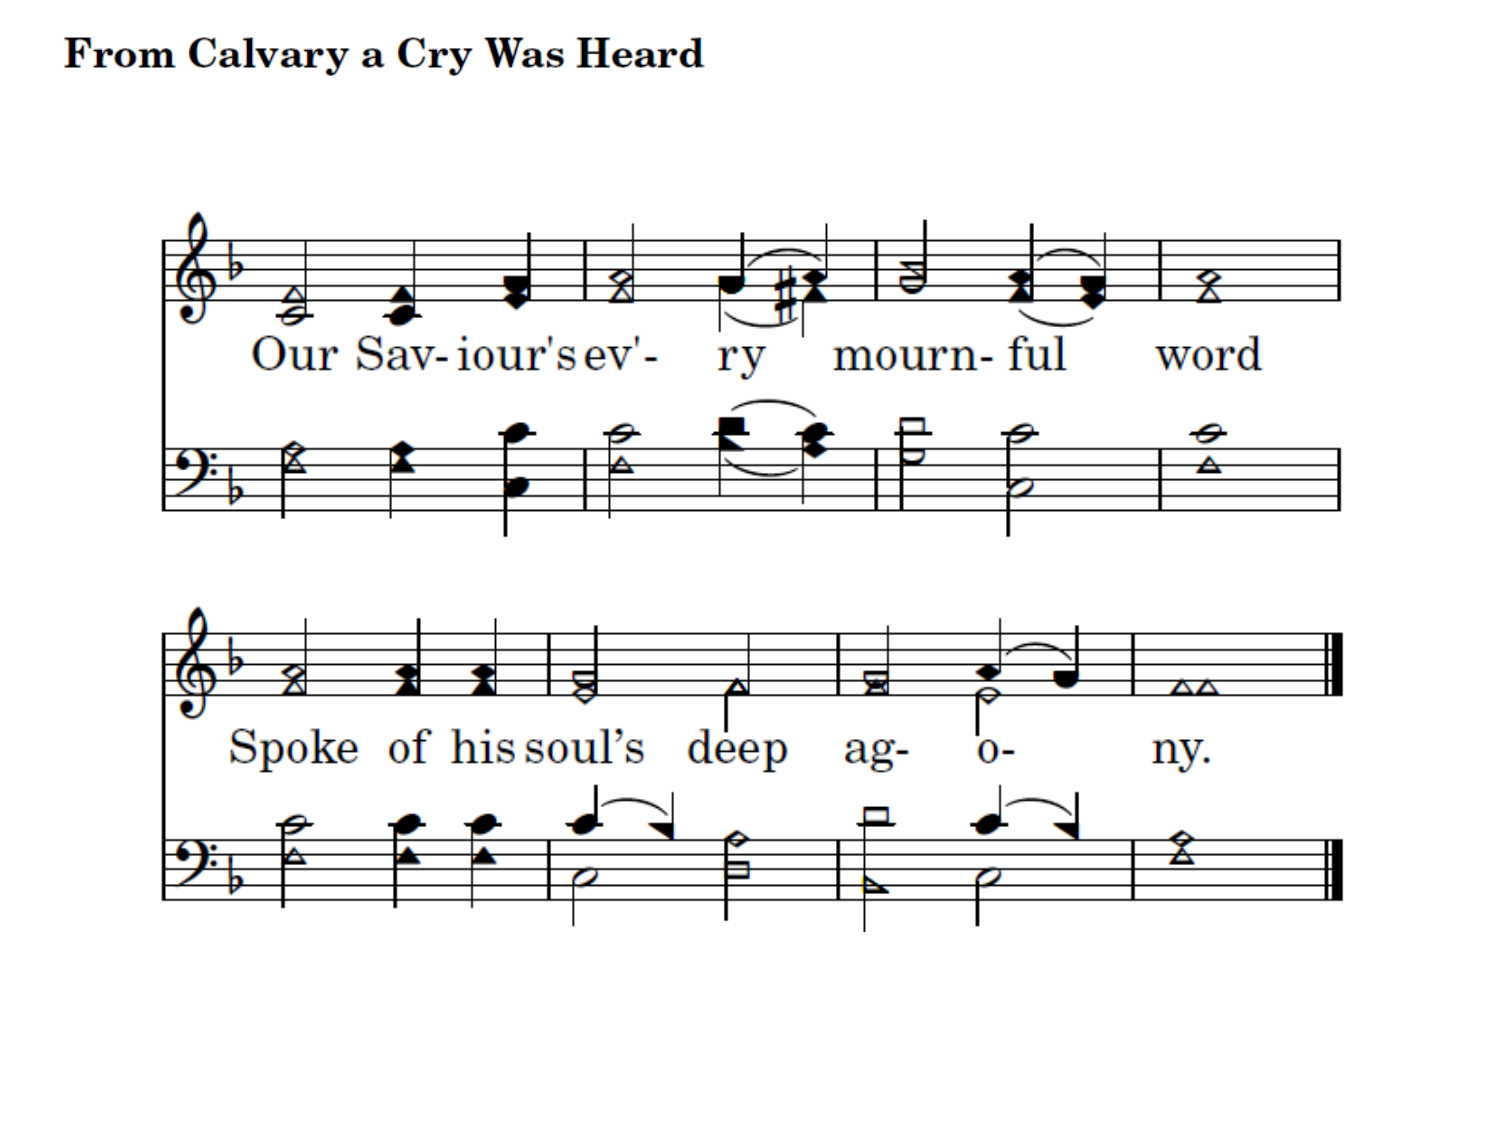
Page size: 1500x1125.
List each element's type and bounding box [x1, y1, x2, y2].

picture [49, 12, 724, 88]
picture [146, 193, 1354, 932]
